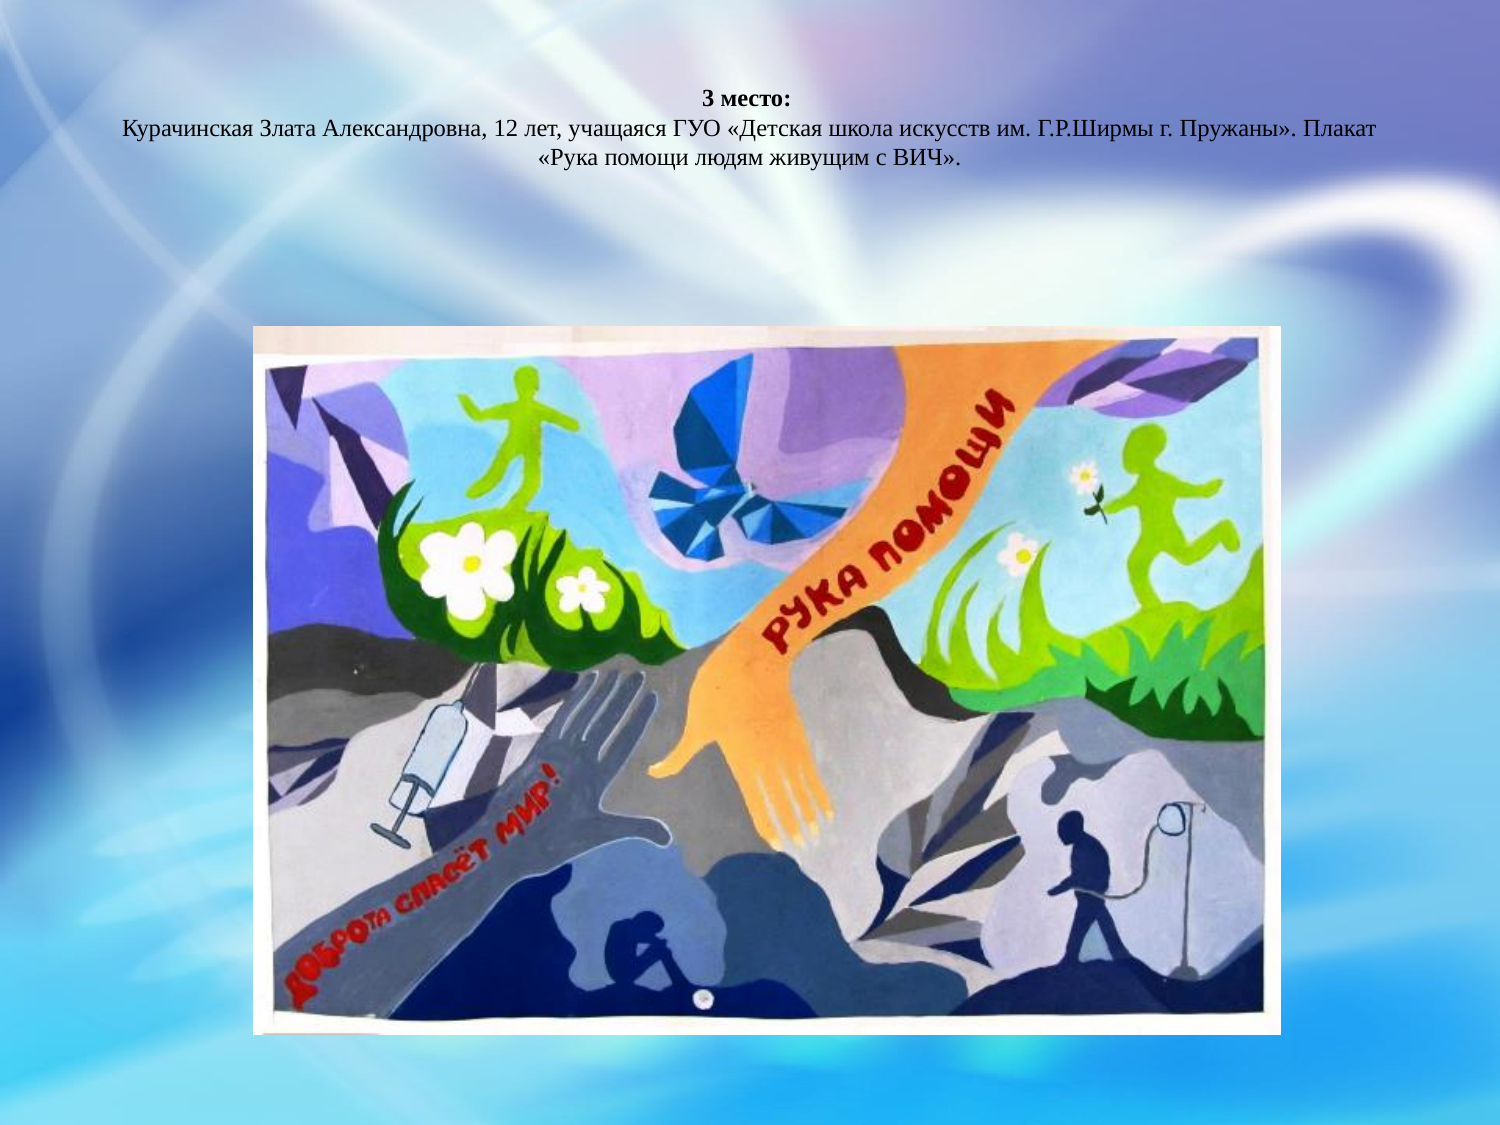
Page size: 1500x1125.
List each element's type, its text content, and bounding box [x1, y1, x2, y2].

picture [0, 0, 1500, 1125]
title 3 место: Курачинская Злата Александровна, 12 лет, учащаяся ГУО «Детская школа искусств им. Г.Р.Ширмы г. Пружаны». Плакат «Рука помощи людям живущим с ВИЧ». [75, 45, 1425, 233]
